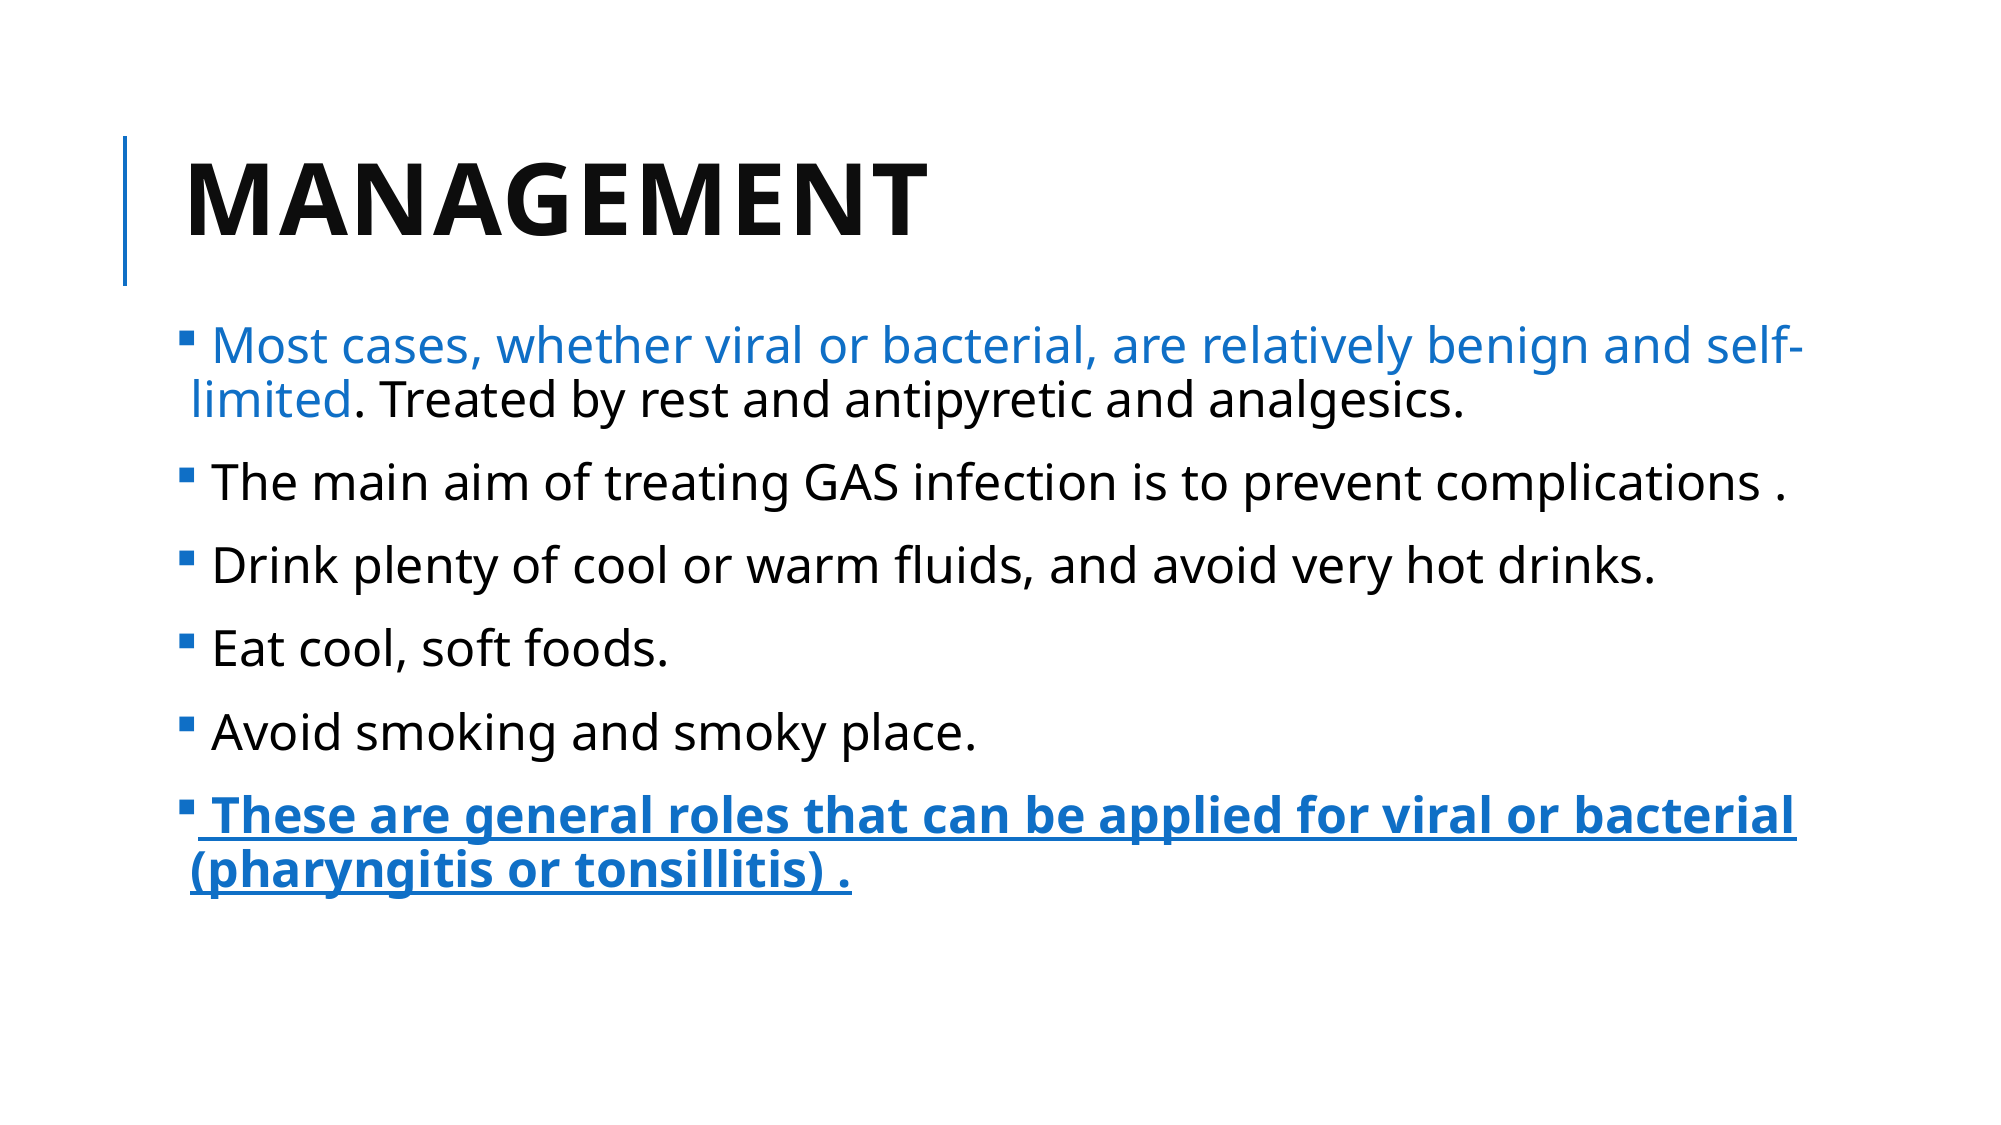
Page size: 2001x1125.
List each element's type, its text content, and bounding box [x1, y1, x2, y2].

title Management [168, 96, 1763, 312]
list Most cases, whether viral or bacterial, are relatively benign and self-limited. Treated by rest and antipyretic and analgesics. The main aim of treating GAS infection is to prevent complications . Drink plenty of cool or warm fluids, and avoid very hot drinks. Eat cool, soft foods. Avoid smoking and smoky place. These are general roles that can be applied for viral or bacterial (pharyngitis or tonsillitis) . [168, 312, 1924, 1125]
